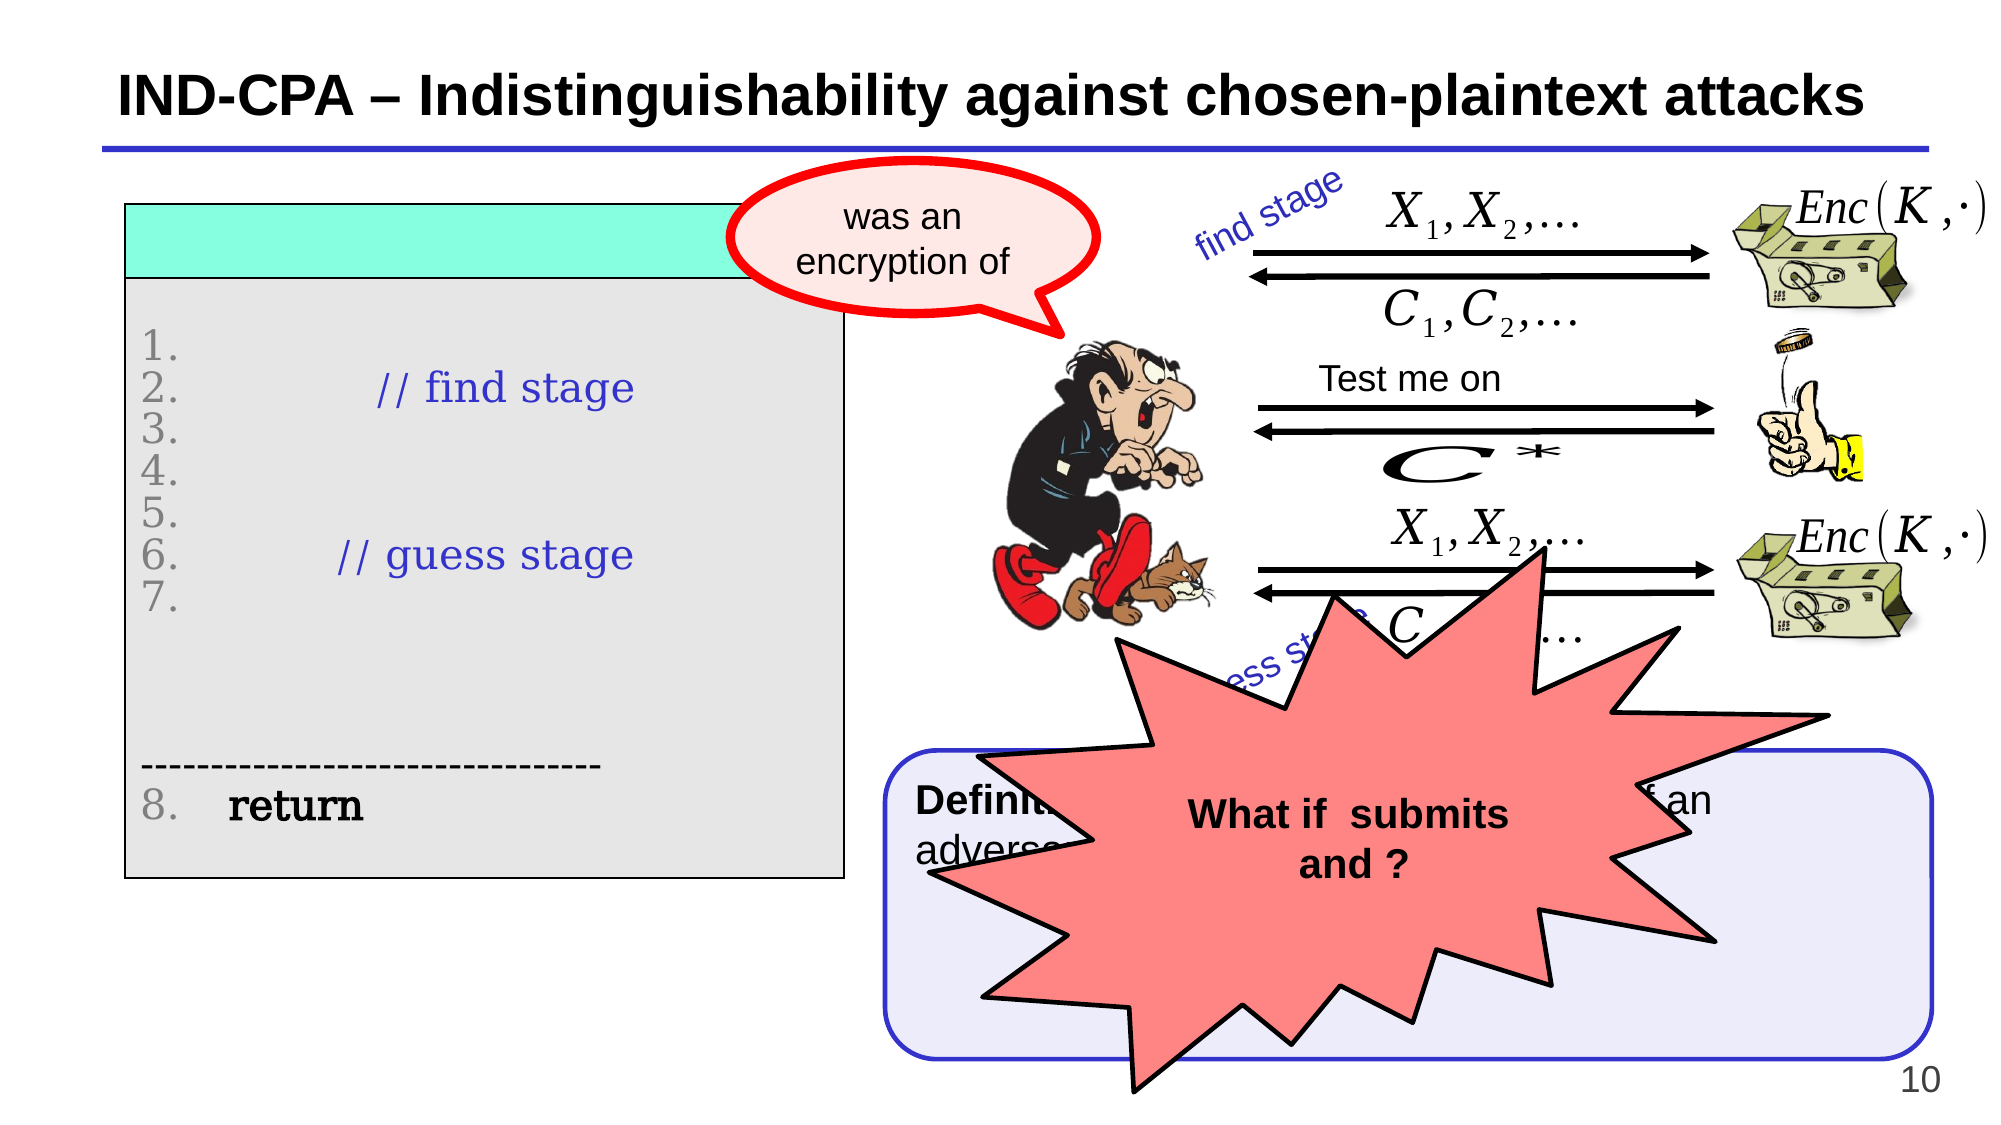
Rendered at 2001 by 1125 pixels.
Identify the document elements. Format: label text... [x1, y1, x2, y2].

title IND-CPA – Indistinguishability against chosen-plaintext attacks [102, 54, 1930, 130]
picture [852, 283, 1359, 687]
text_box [1364, 354, 1863, 495]
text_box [1364, 501, 1992, 685]
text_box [1171, 174, 1991, 345]
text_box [928, 547, 1830, 1093]
slide_number 10 [1826, 1047, 1957, 1101]
